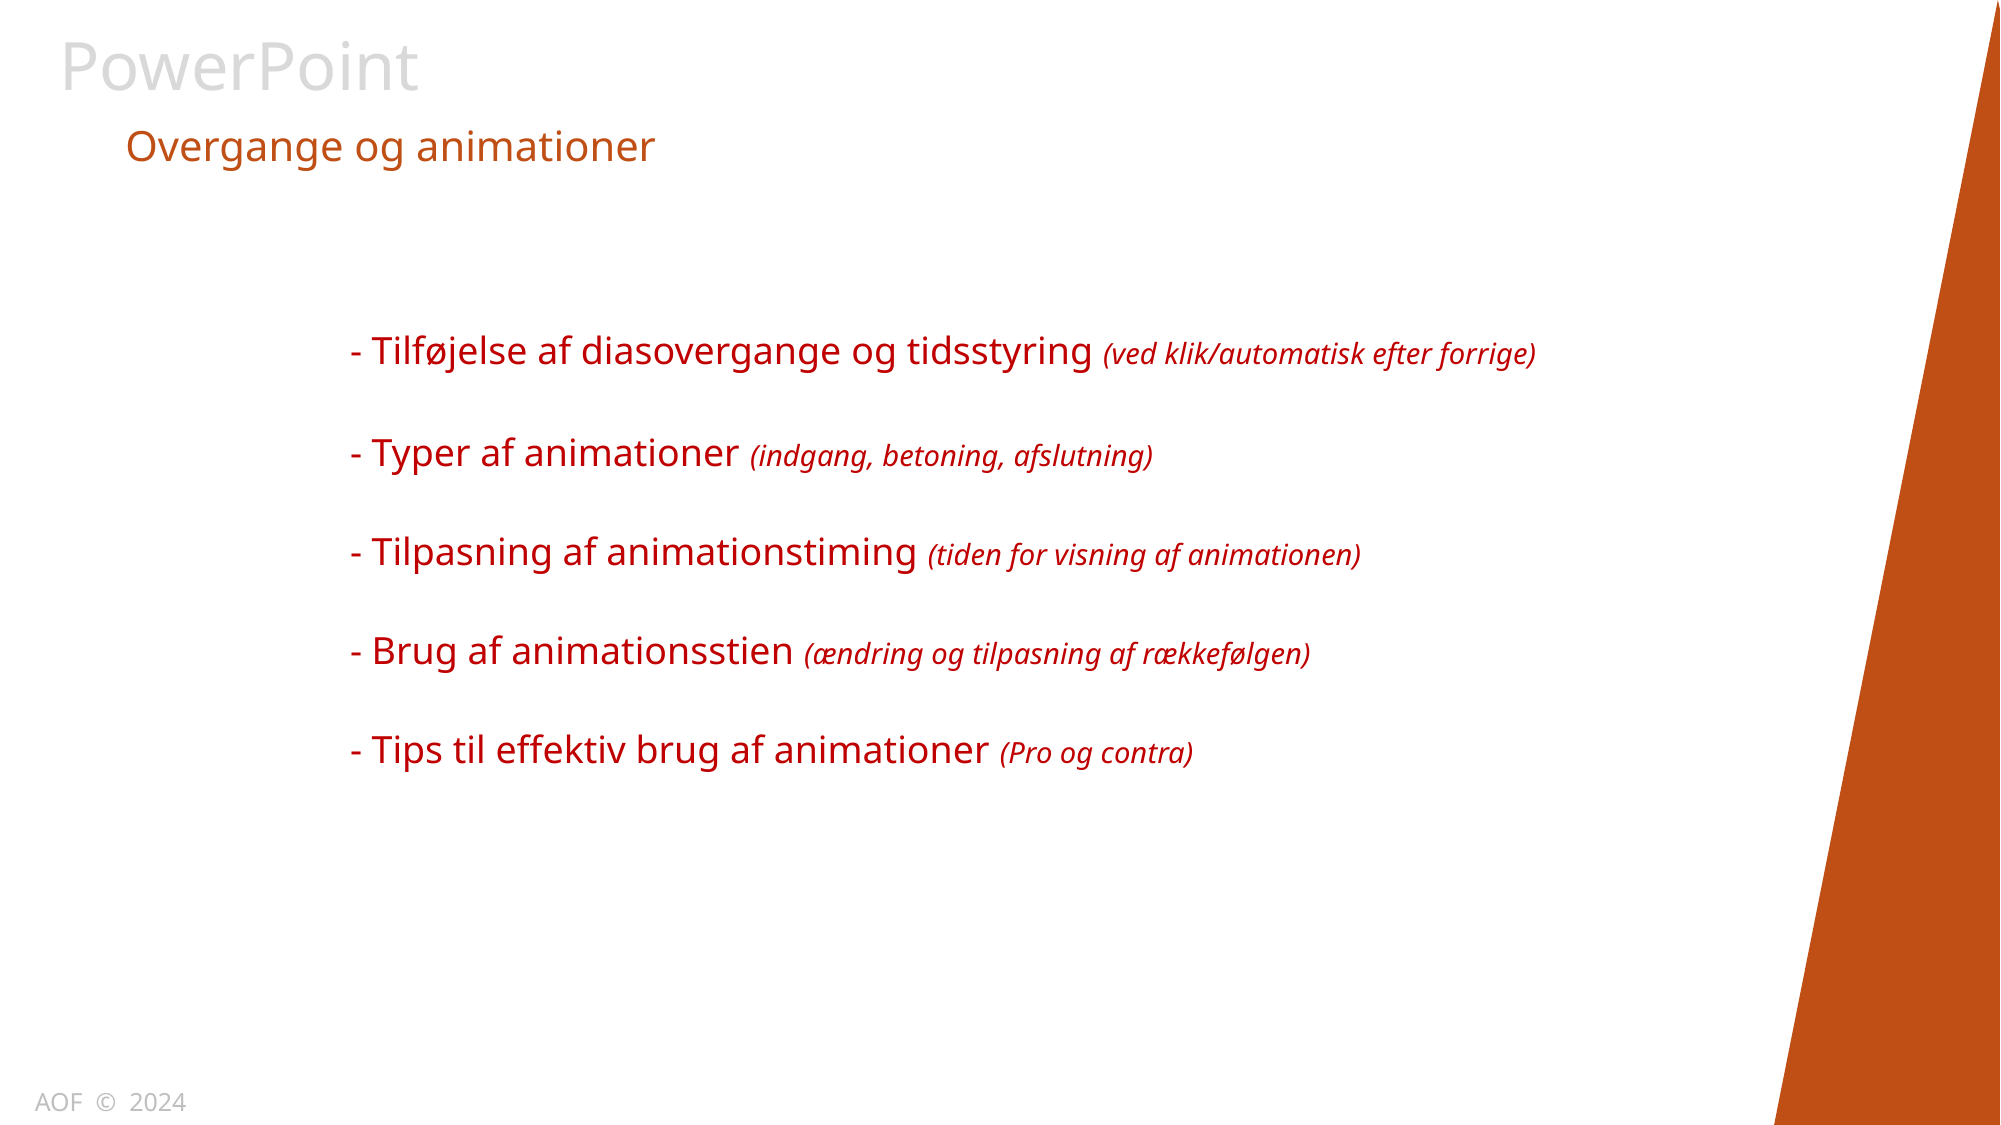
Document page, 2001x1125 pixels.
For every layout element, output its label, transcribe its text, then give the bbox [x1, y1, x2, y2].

text_box PowerPoint [44, 16, 515, 112]
text_box - Tilpasning af animationstiming (tiden for visning af animationen) [335, 520, 1467, 581]
text_box - Typer af animationer (indgang, betoning, afslutning) [335, 421, 1467, 482]
text_box - Tilføjelse af diasovergange og tidsstyring (ved klik/automatisk efter forrige) [335, 319, 1861, 380]
text_box - Tips til effektiv brug af animationer (Pro og contra) [335, 718, 1467, 779]
text_box - Brug af animationsstien (ændring og tilpasning af rækkefølgen) [335, 619, 1467, 680]
text_box AOF © 2024 [0, 1079, 239, 1125]
text_box Overgange og animationer [110, 112, 1013, 178]
text_box [1772, 0, 2000, 1125]
